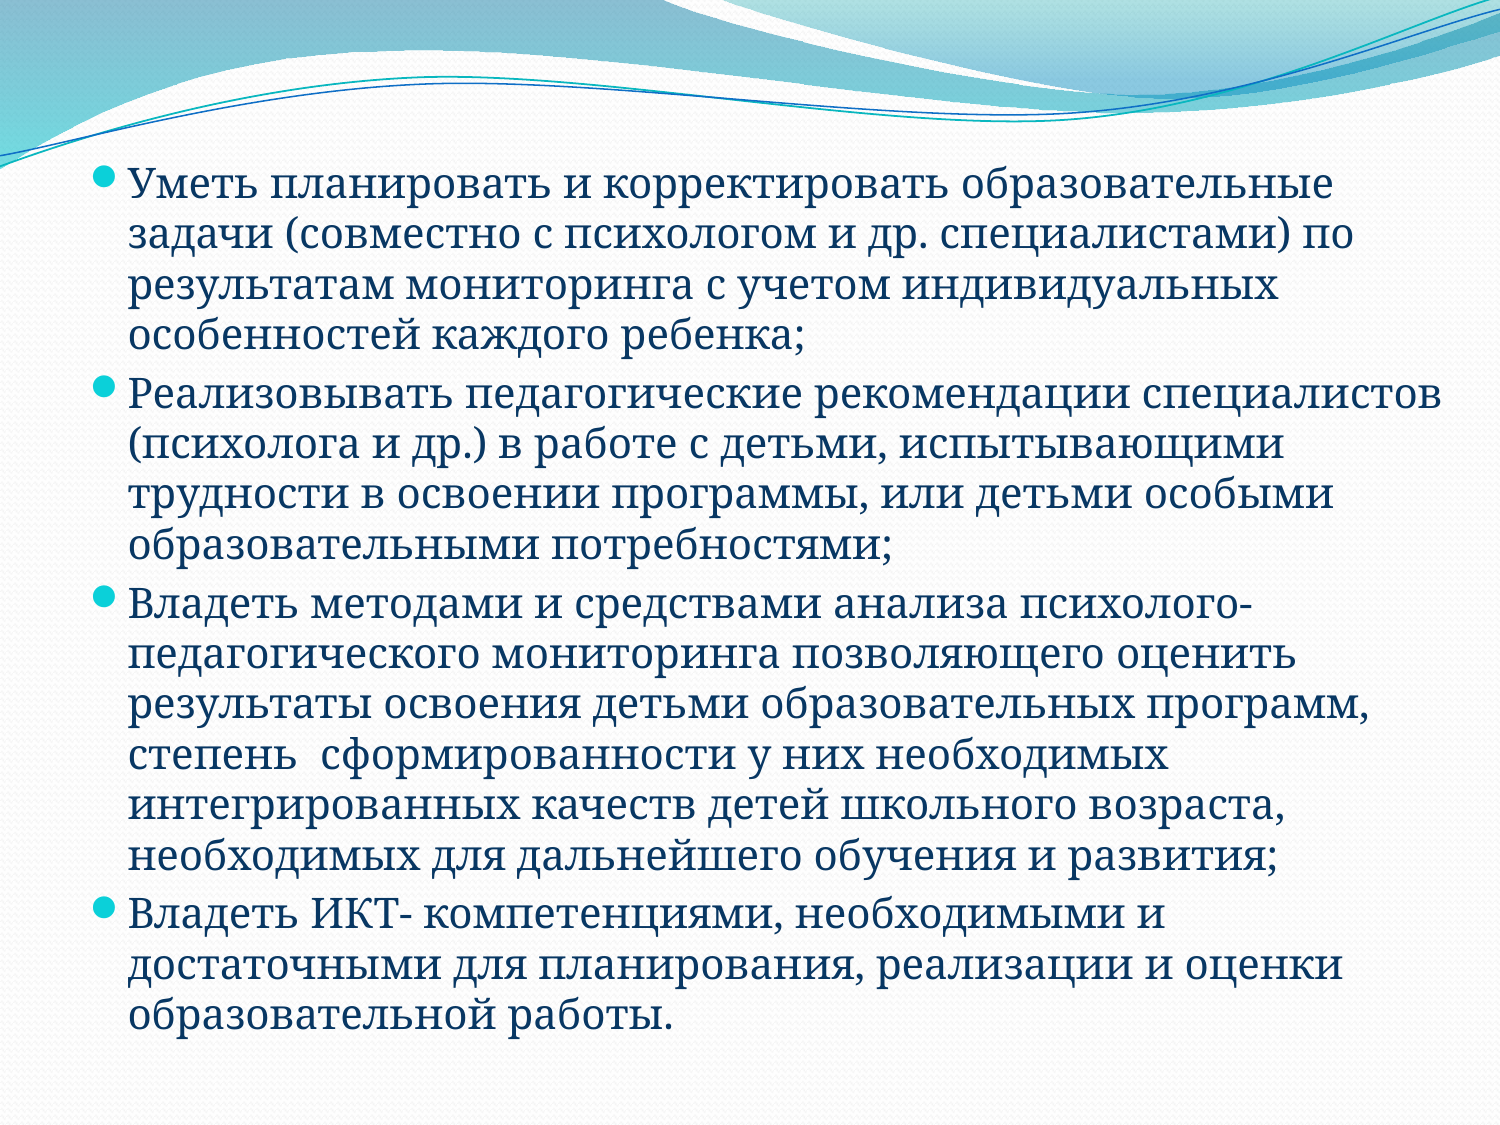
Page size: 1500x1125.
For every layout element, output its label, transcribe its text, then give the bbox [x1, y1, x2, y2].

list Уметь планировать и корректировать образовательные задачи (совместно с психологом и др. специалистами) по результатам мониторинга с учетом индивидуальных особенностей каждого ребенка; Реализовывать педагогические рекомендации специалистов (психолога и др.) в работе с детьми, испытывающими трудности в освоении программы, или детьми особыми образовательными потребностями; Владеть методами и средствами анализа психолого- педагогического мониторинга позволяющего оценить результаты освоения детьми образовательных программ, степень сформированности у них необходимых интегрированных качеств детей школьного возраста, необходимых для дальнейшего обучения и развития; Владеть ИКТ- компетенциями, необходимыми и достаточными для планирования, реализации и оценки образовательной работы. [75, 149, 1471, 1094]
